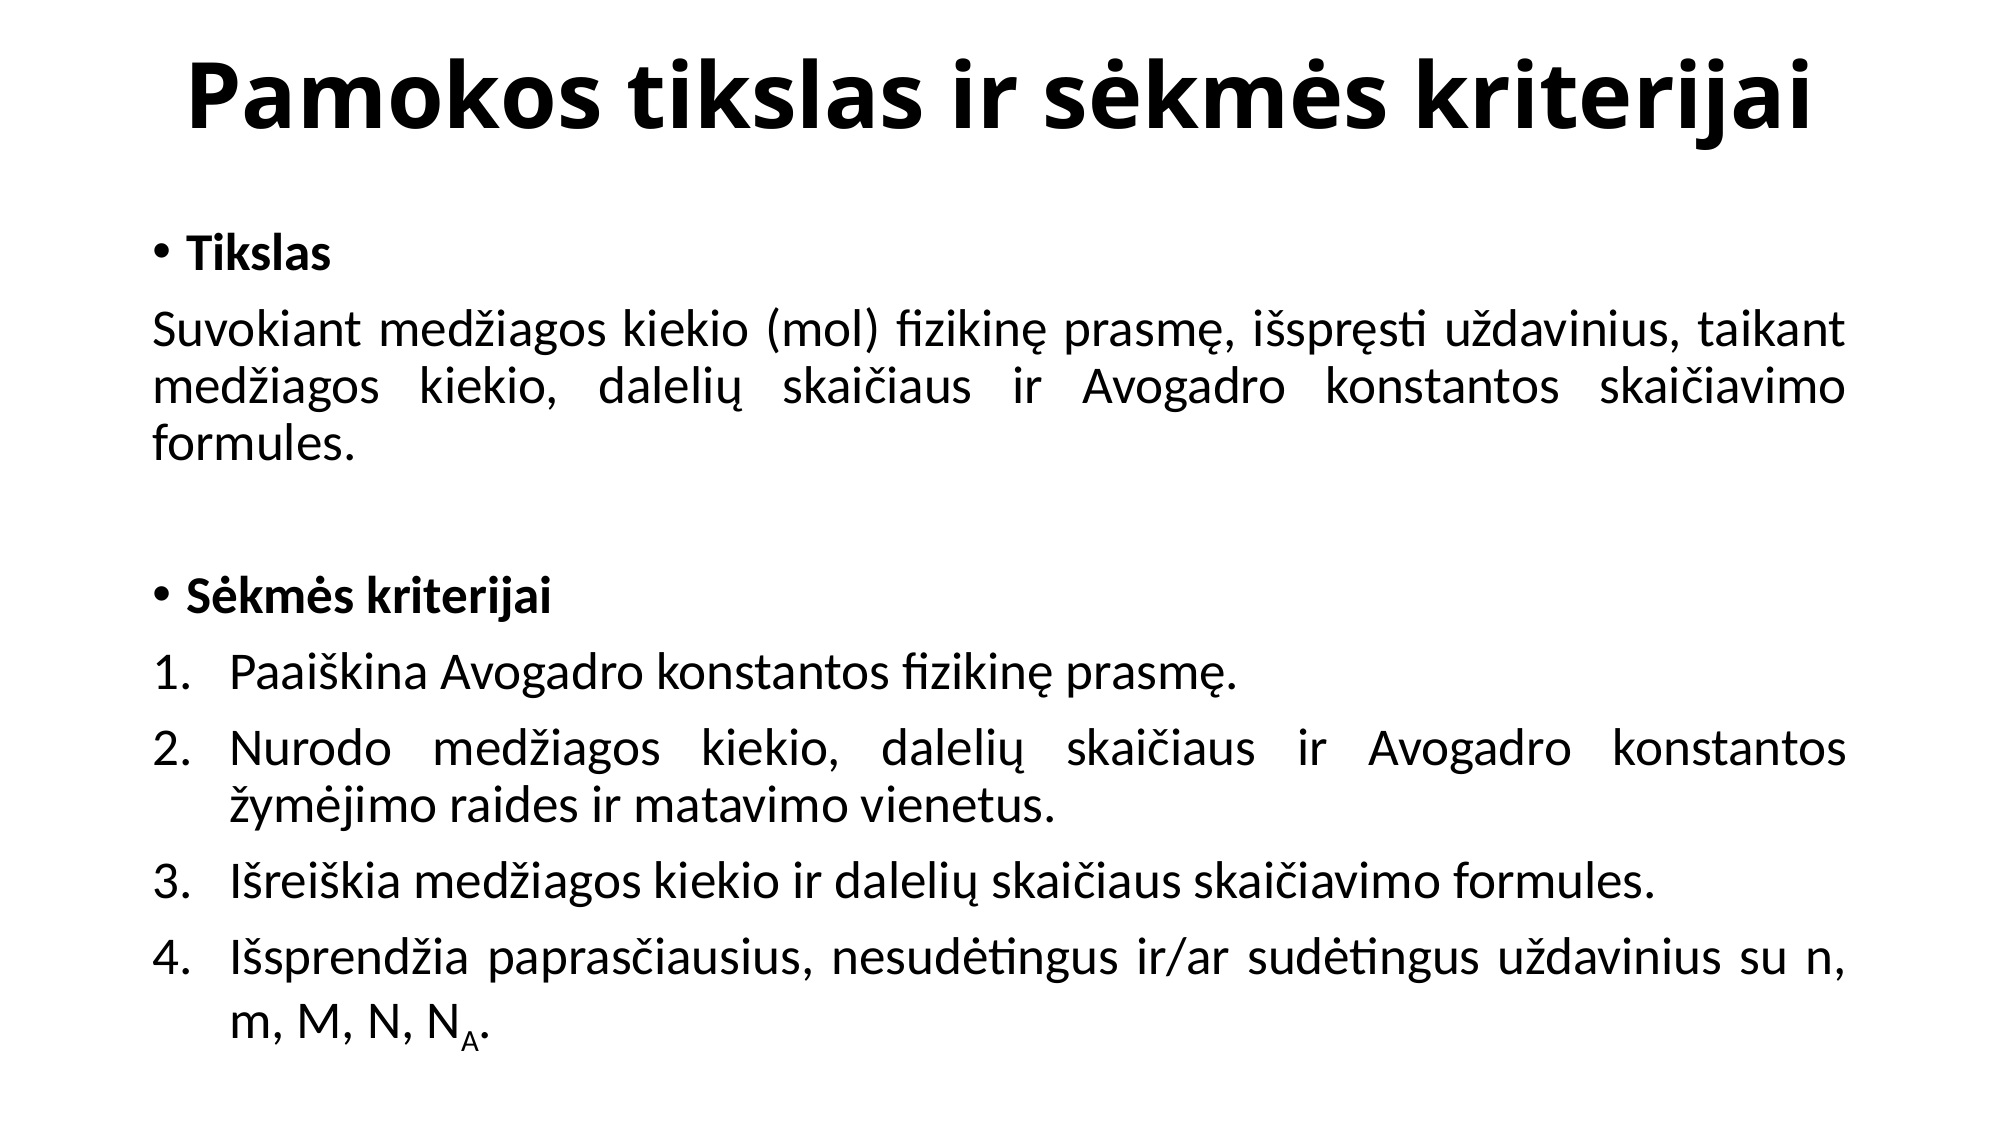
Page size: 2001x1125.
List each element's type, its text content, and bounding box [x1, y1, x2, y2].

list Tikslas Suvokiant medžiagos kiekio (mol) fizikinę prasmę, išspręsti uždavinius, taikant medžiagos kiekio, dalelių skaičiaus ir Avogadro konstantos skaičiavimo formules. Sėkmės kriterijai Paaiškina Avogadro konstantos fizikinę prasmę. Nurodo medžiagos kiekio, dalelių skaičiaus ir Avogadro konstantos žymėjimo raides ir matavimo vienetus. Išreiškia medžiagos kiekio ir dalelių skaičiaus skaičiavimo formules. Išsprendžia paprasčiausius, nesudėtingus ir/ar sudėtingus uždavinius su n, m, M, N, NA. [137, 217, 1863, 1066]
title Pamokos tikslas ir sėkmės kriterijai [137, 24, 1863, 173]
